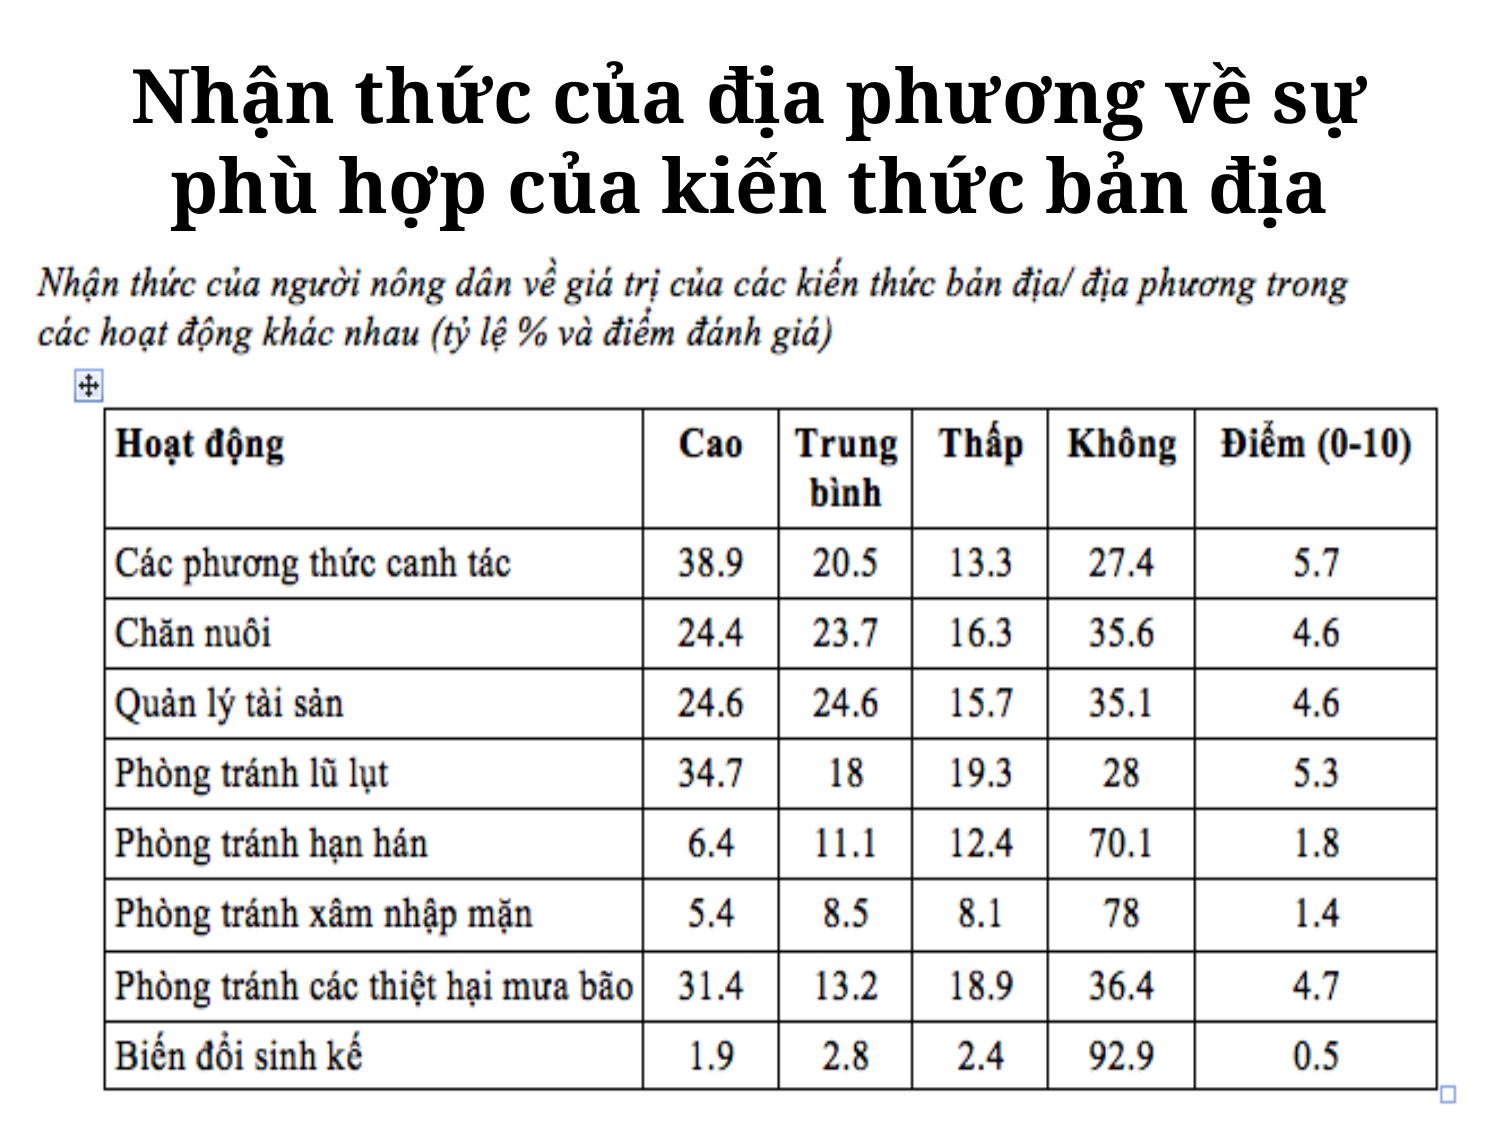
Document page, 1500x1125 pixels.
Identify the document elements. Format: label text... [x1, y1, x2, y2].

title Nhận thức của địa phương về sự phù hợp của kiến thức bản địa [75, 45, 1425, 233]
picture [25, 250, 1477, 1125]
